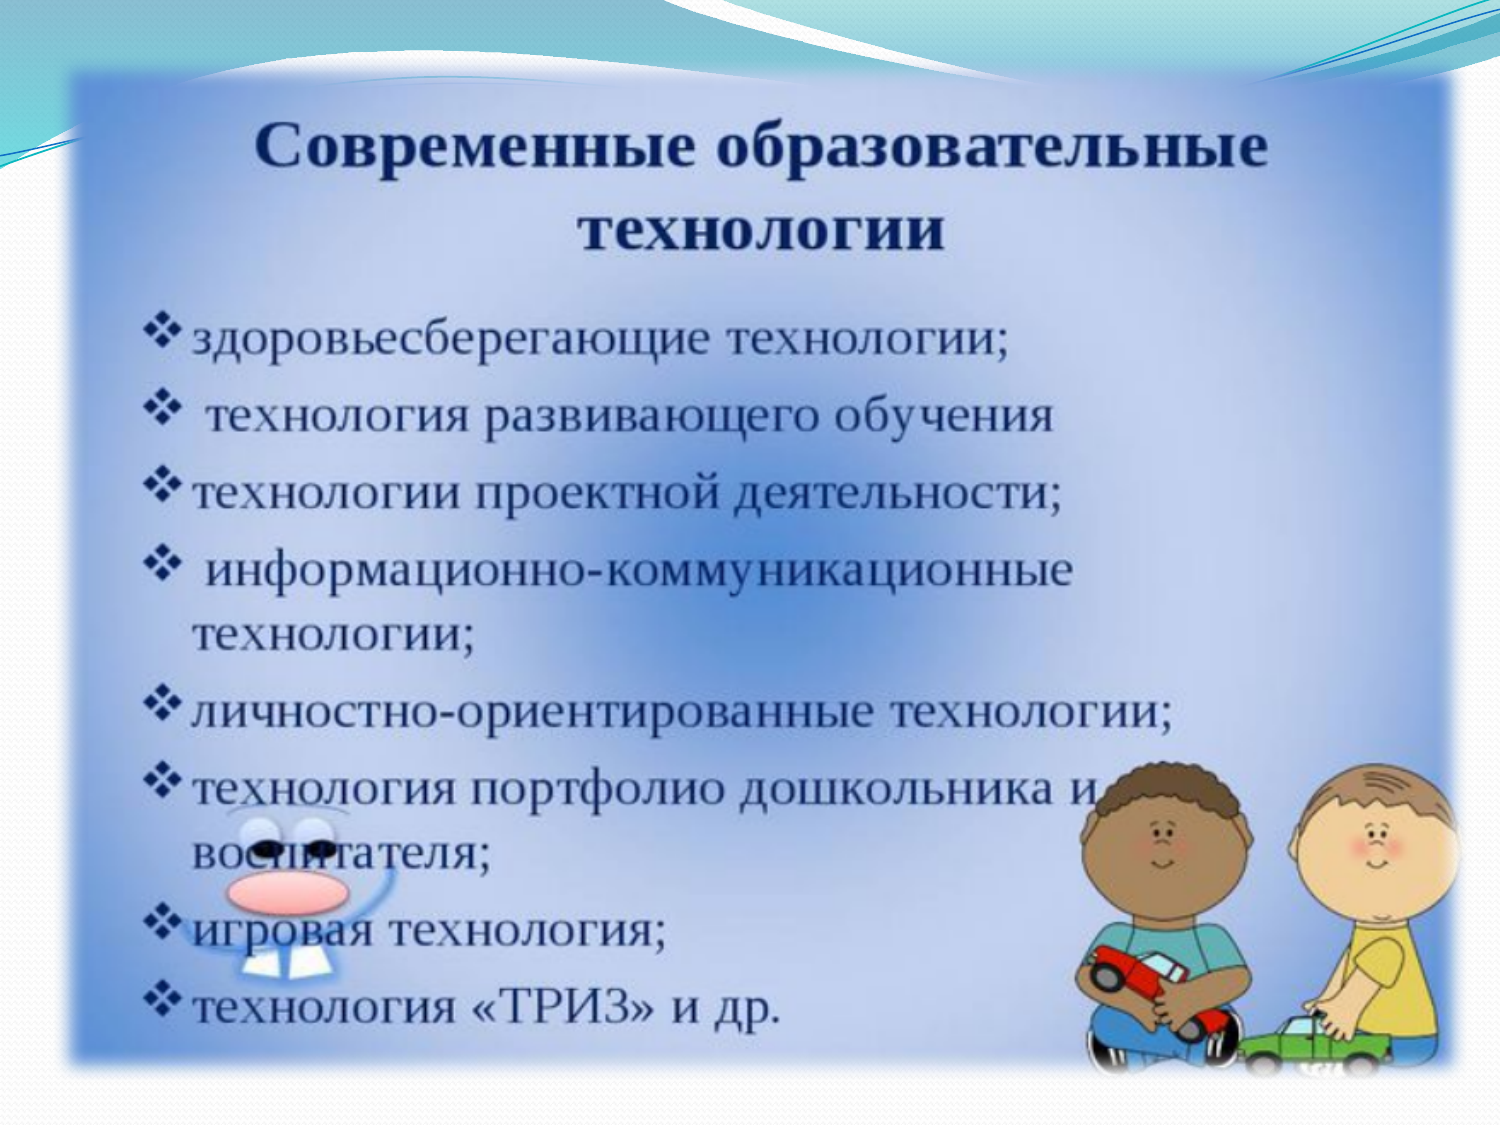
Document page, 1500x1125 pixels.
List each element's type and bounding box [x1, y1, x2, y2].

picture [52, 54, 1471, 1083]
